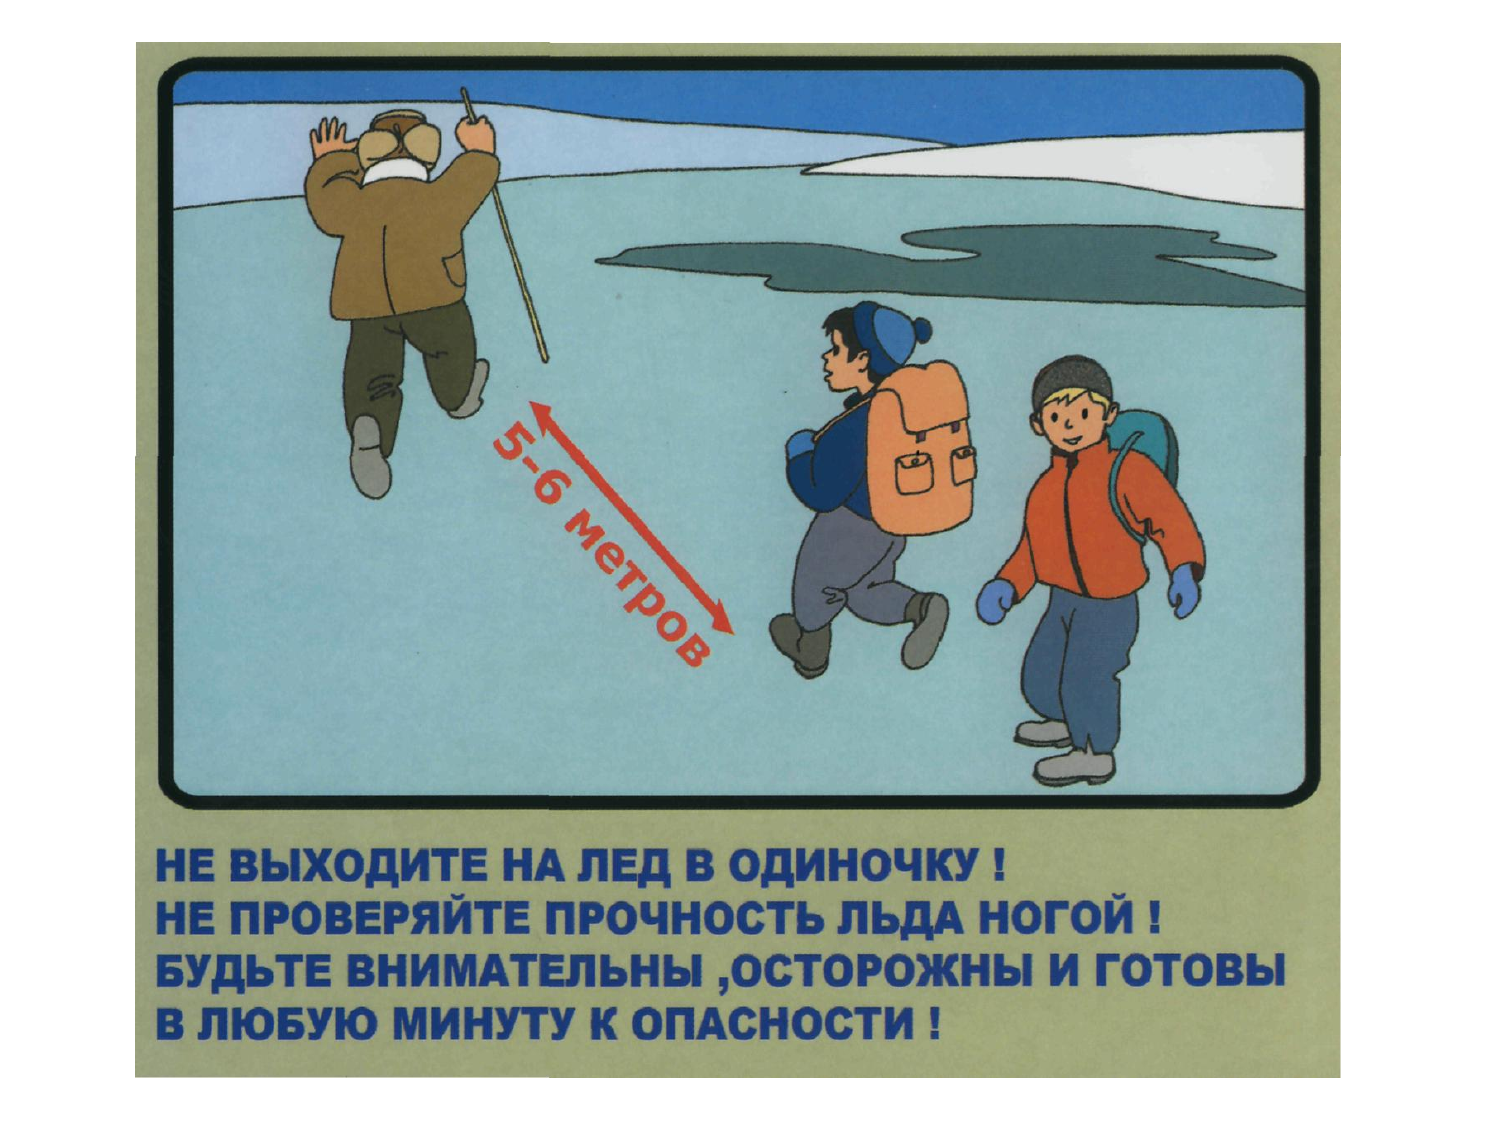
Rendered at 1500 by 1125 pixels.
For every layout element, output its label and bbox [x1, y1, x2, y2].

picture [135, 42, 1341, 1078]
